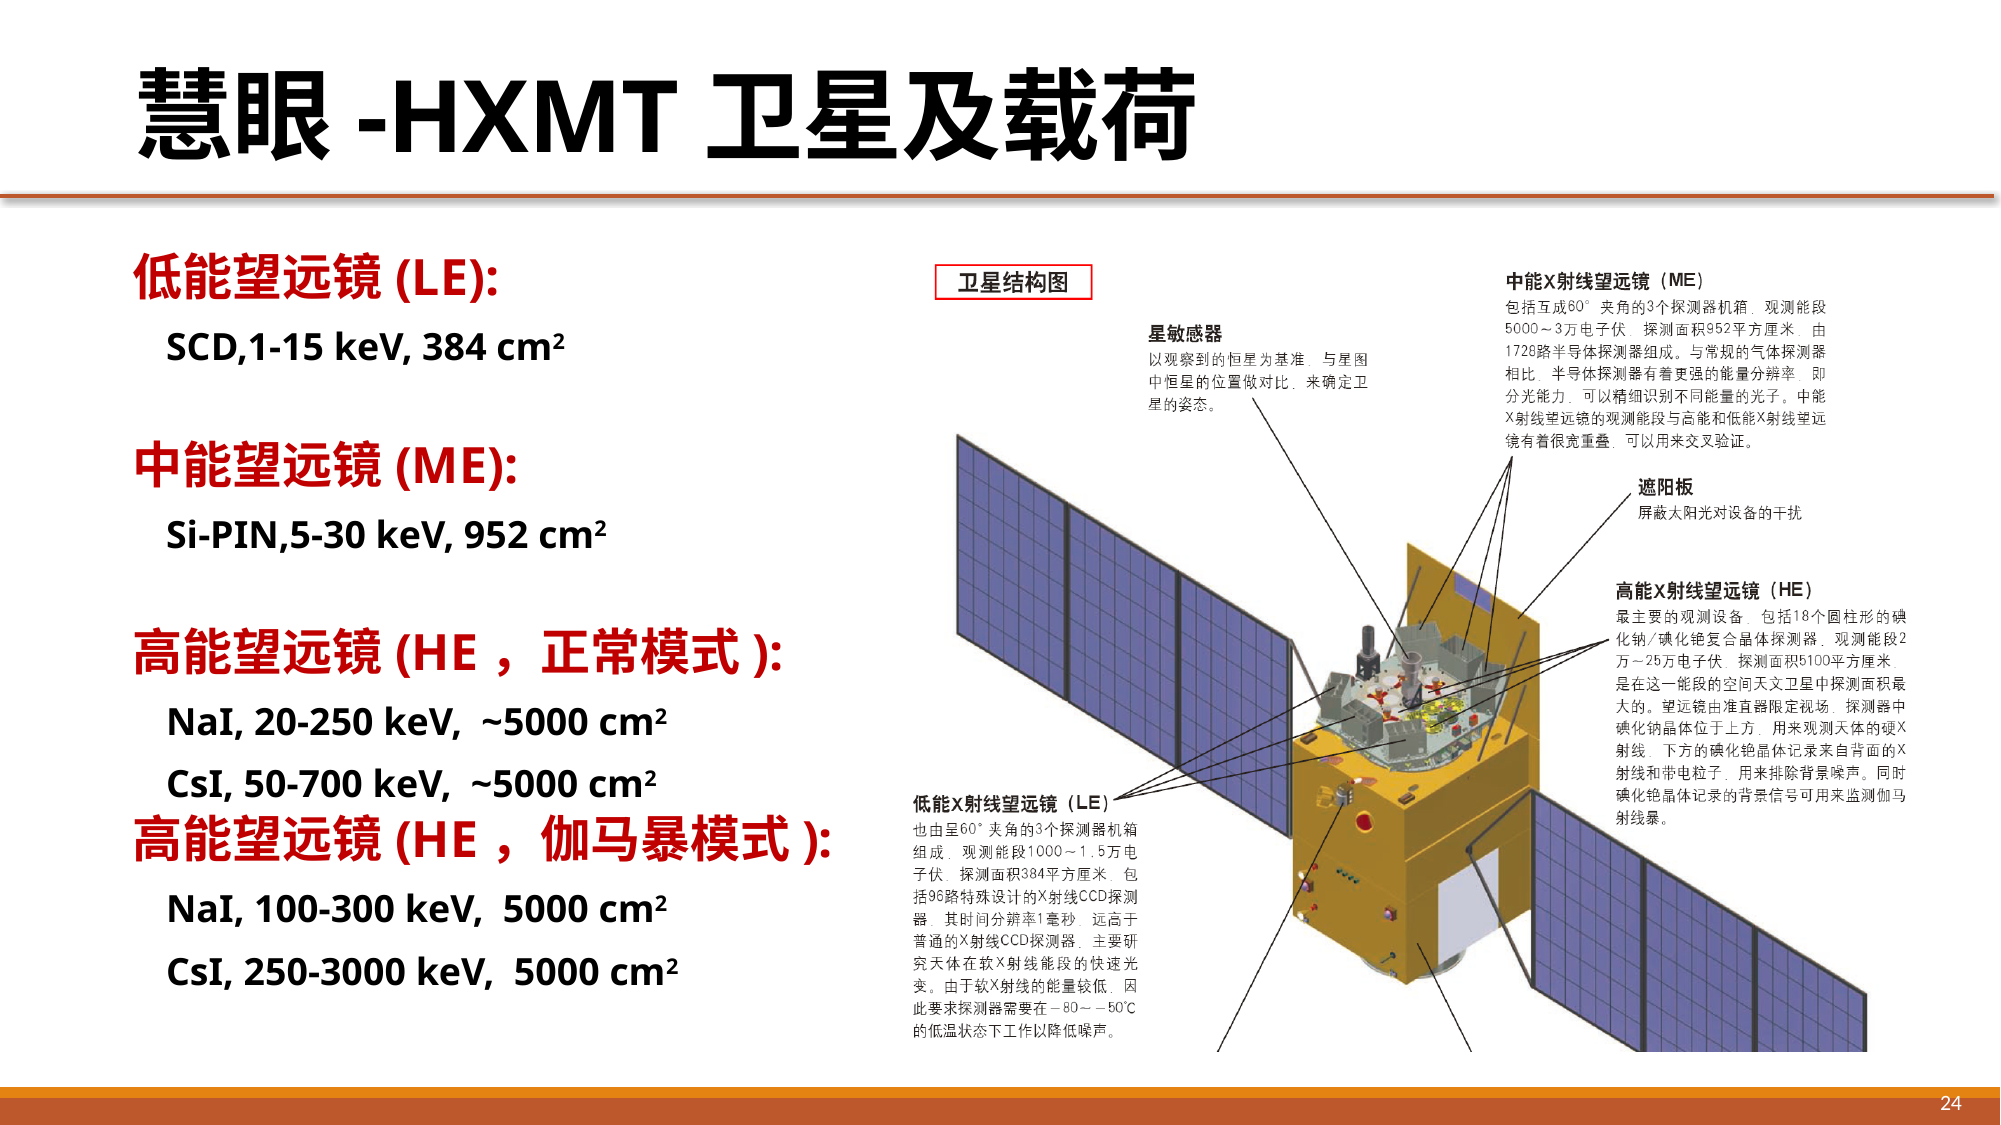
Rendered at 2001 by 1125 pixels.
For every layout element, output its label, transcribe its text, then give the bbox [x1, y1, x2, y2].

slide_number 24 [1761, 1084, 1977, 1120]
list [881, 252, 1916, 1052]
title 慧眼-HXMT卫星及载荷 [118, 47, 1601, 180]
text_box 低能望远镜(LE): SCD,1-15 keV, 384 cm2 中能望远镜(ME): Si-PIN,5-30 keV, 952 cm2 高能望远镜(HE，正常模式): NaI, 20-250 keV, ~5000 cm2 CsI, 50-700 keV, ~5000 cm2 高能望远镜(HE，伽马暴模式): NaI, 100-300 keV, 5000 cm2 CsI, 250-3000 keV, 5000 cm2 [118, 235, 867, 1001]
